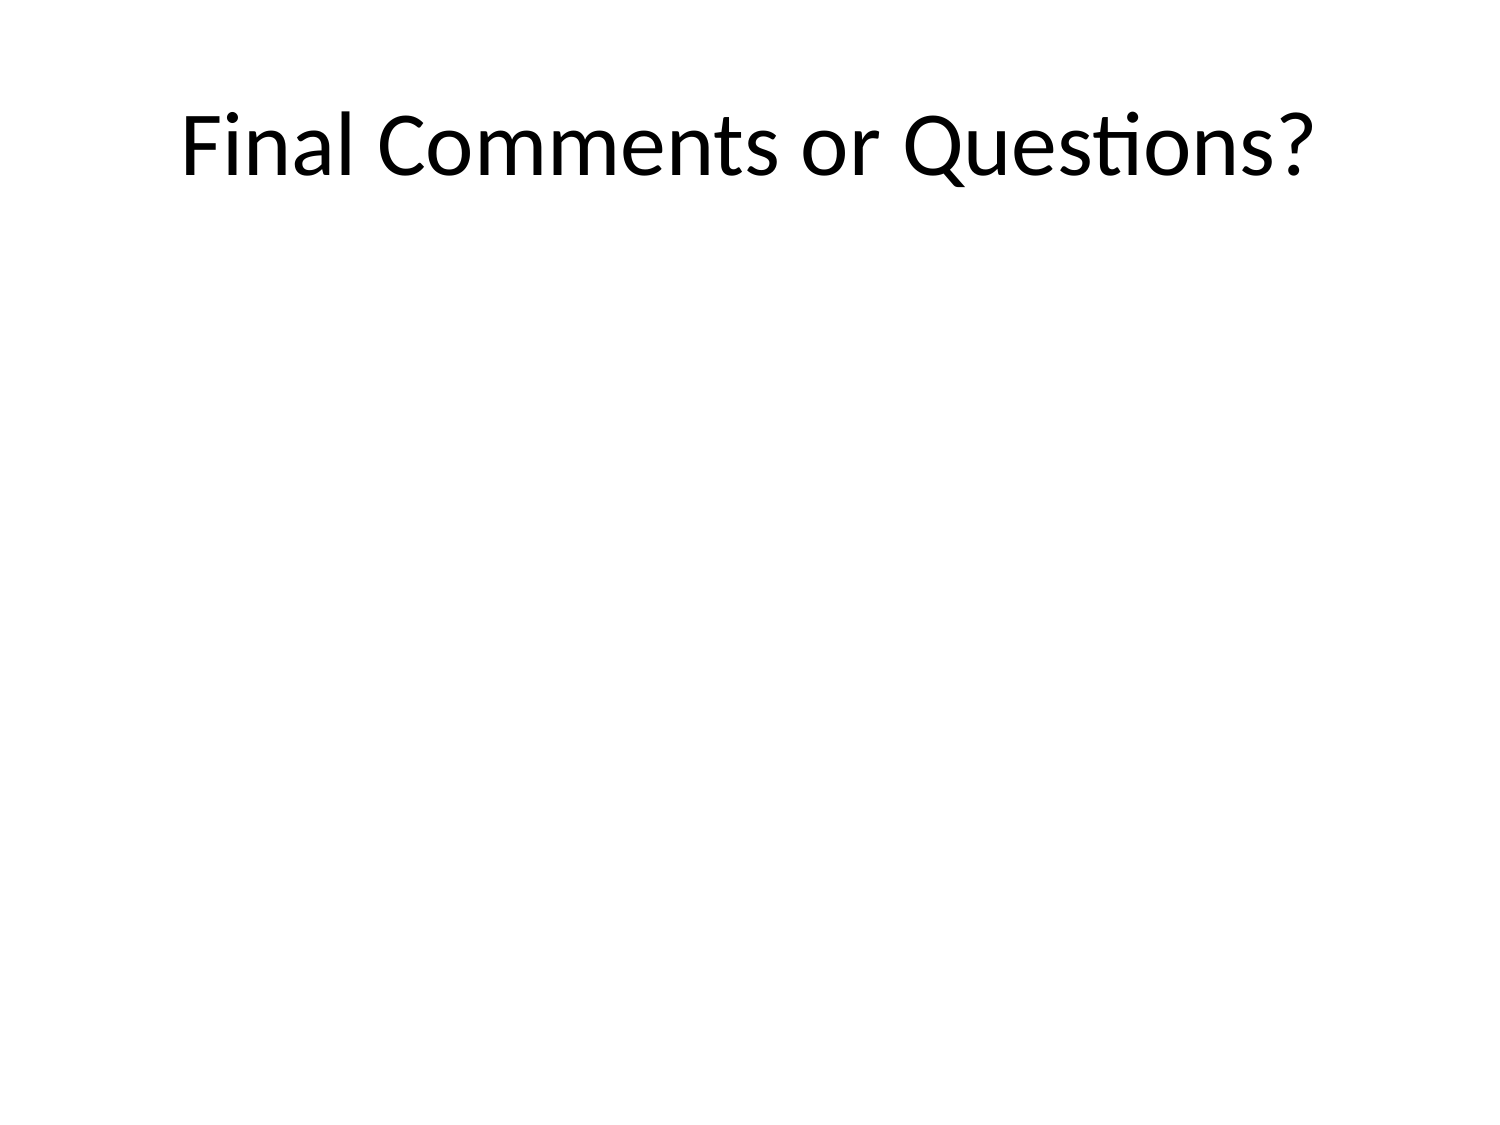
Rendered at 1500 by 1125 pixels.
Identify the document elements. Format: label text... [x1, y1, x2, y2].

title Final Comments or Questions? [75, 45, 1425, 233]
